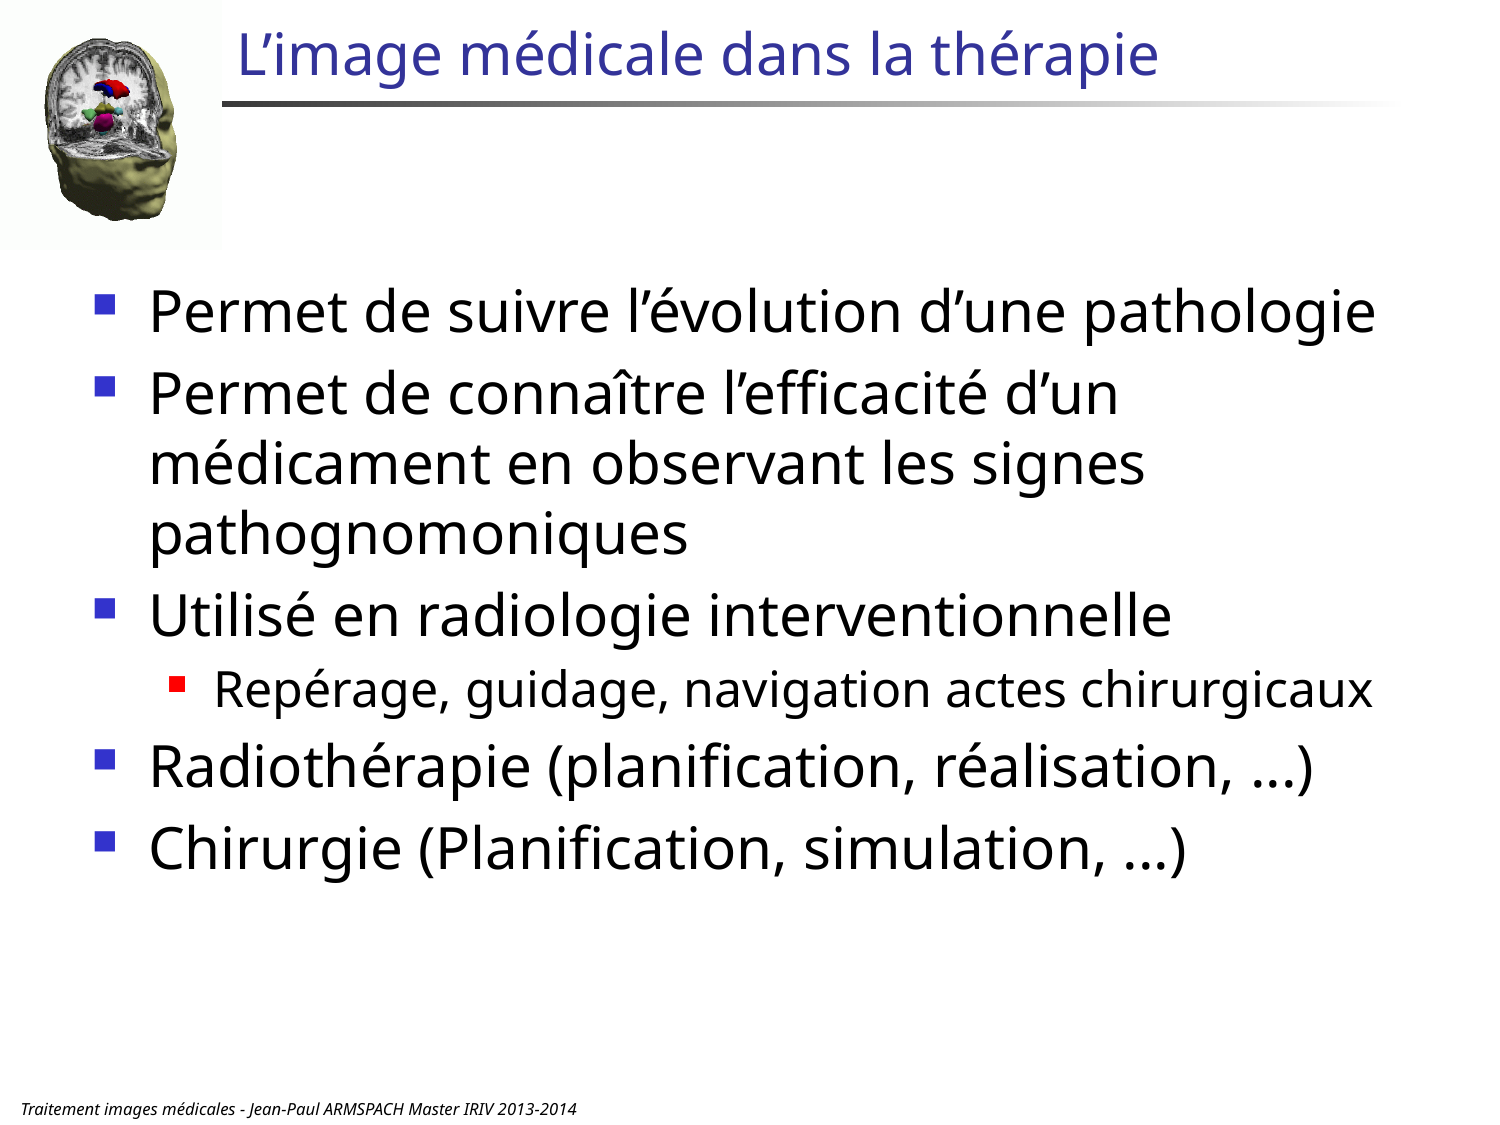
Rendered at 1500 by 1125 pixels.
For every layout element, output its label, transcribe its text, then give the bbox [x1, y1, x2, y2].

footer Traitement images médicales - Jean-Paul ARMSPACH Master IRIV 2013-2014 [5, 1105, 774, 1125]
picture [0, 0, 222, 250]
list Permet de suivre l’évolution d’une pathologie Permet de connaître l’efficacité d’un médicament en observant les signes pathognomoniques Utilisé en radiologie interventionnelle Repérage, guidage, navigation actes chirurgicaux Radiothérapie (planification, réalisation, ...) Chirurgie (Planification, simulation, ...) [76, 266, 1460, 1002]
title L’image médicale dans la thérapie [221, 0, 1500, 95]
